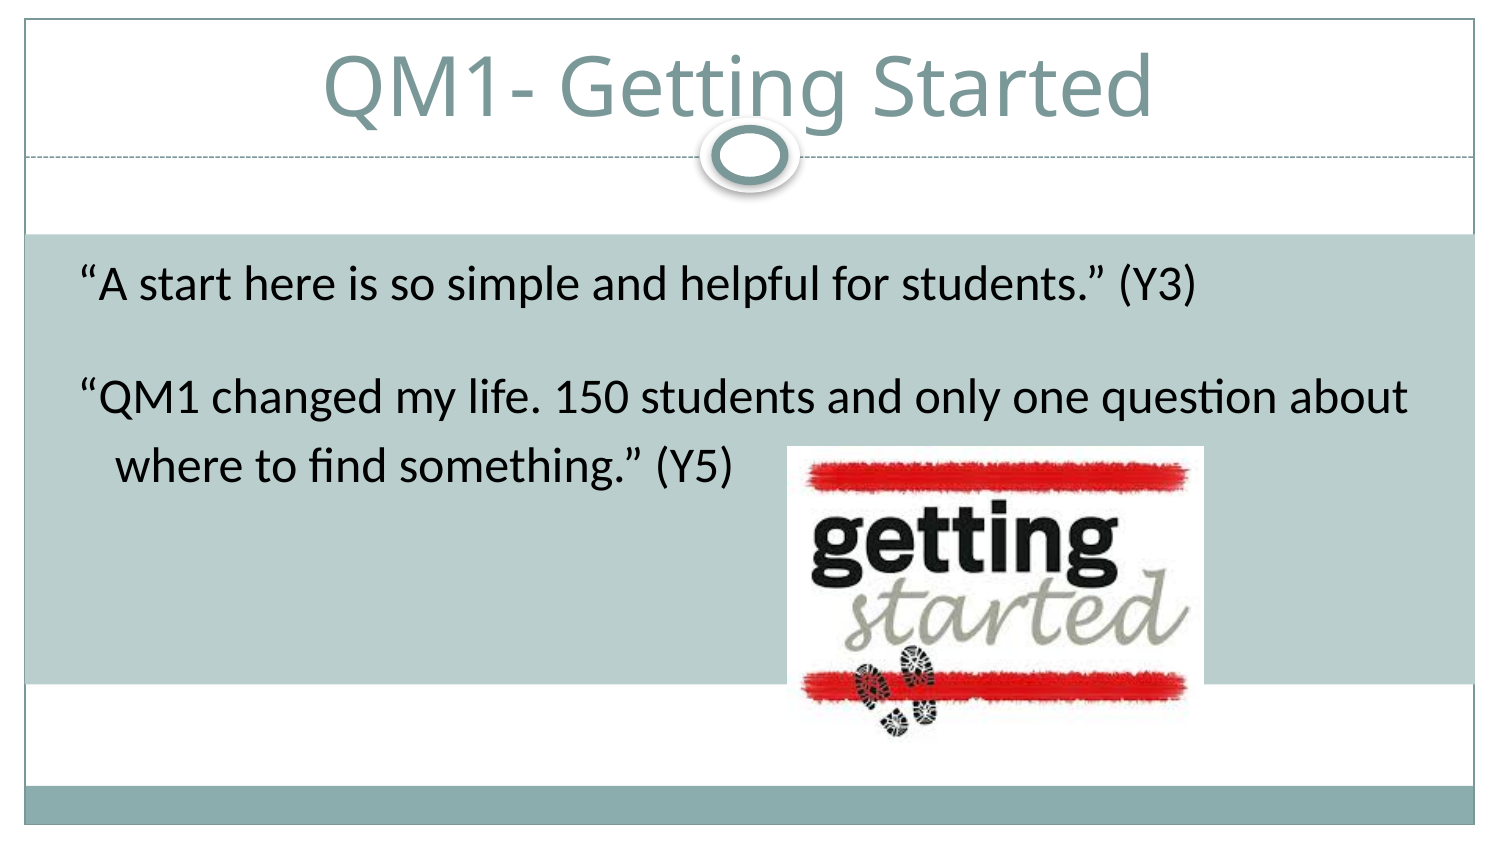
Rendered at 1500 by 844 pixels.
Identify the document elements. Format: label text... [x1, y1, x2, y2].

title QM1- Getting Started [75, 0, 1425, 141]
list “A start here is so simple and helpful for students.” (Y3) “QM1 changed my life. 150 students and only one question about where to find something.” (Y5) [24, 234, 1475, 685]
picture [787, 446, 1204, 743]
